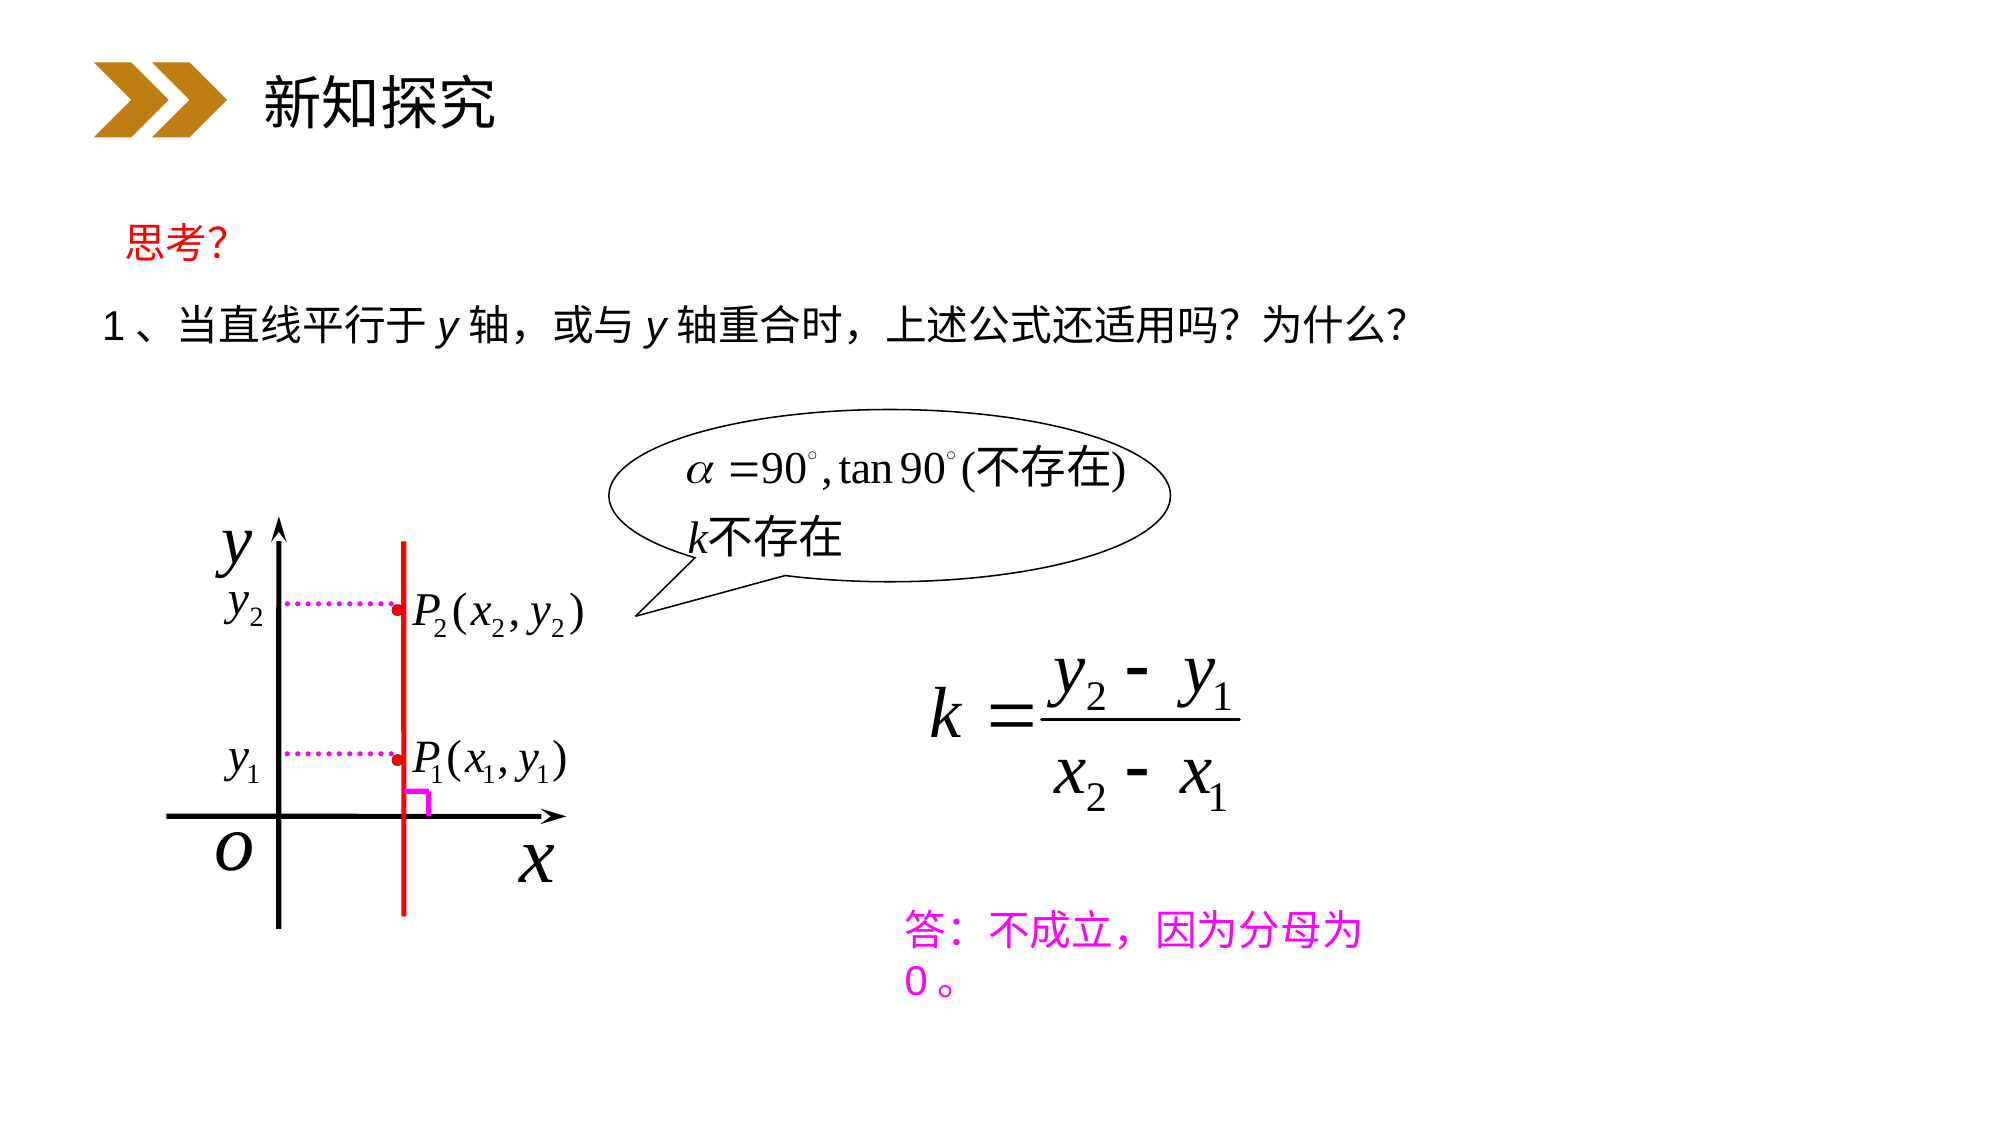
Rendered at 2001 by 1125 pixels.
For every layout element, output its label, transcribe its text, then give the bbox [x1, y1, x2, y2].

title 思考？ [109, 211, 590, 280]
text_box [918, 623, 1257, 828]
text_box 1、当直线平行于y轴，或与y轴重合时，上述公式还适用吗？为什么？ [87, 291, 1653, 467]
text_box 新知探究 [248, 66, 1088, 137]
text_box 答：不成立，因为分母为0。 [889, 896, 1415, 1112]
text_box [166, 516, 592, 929]
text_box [608, 409, 1171, 582]
